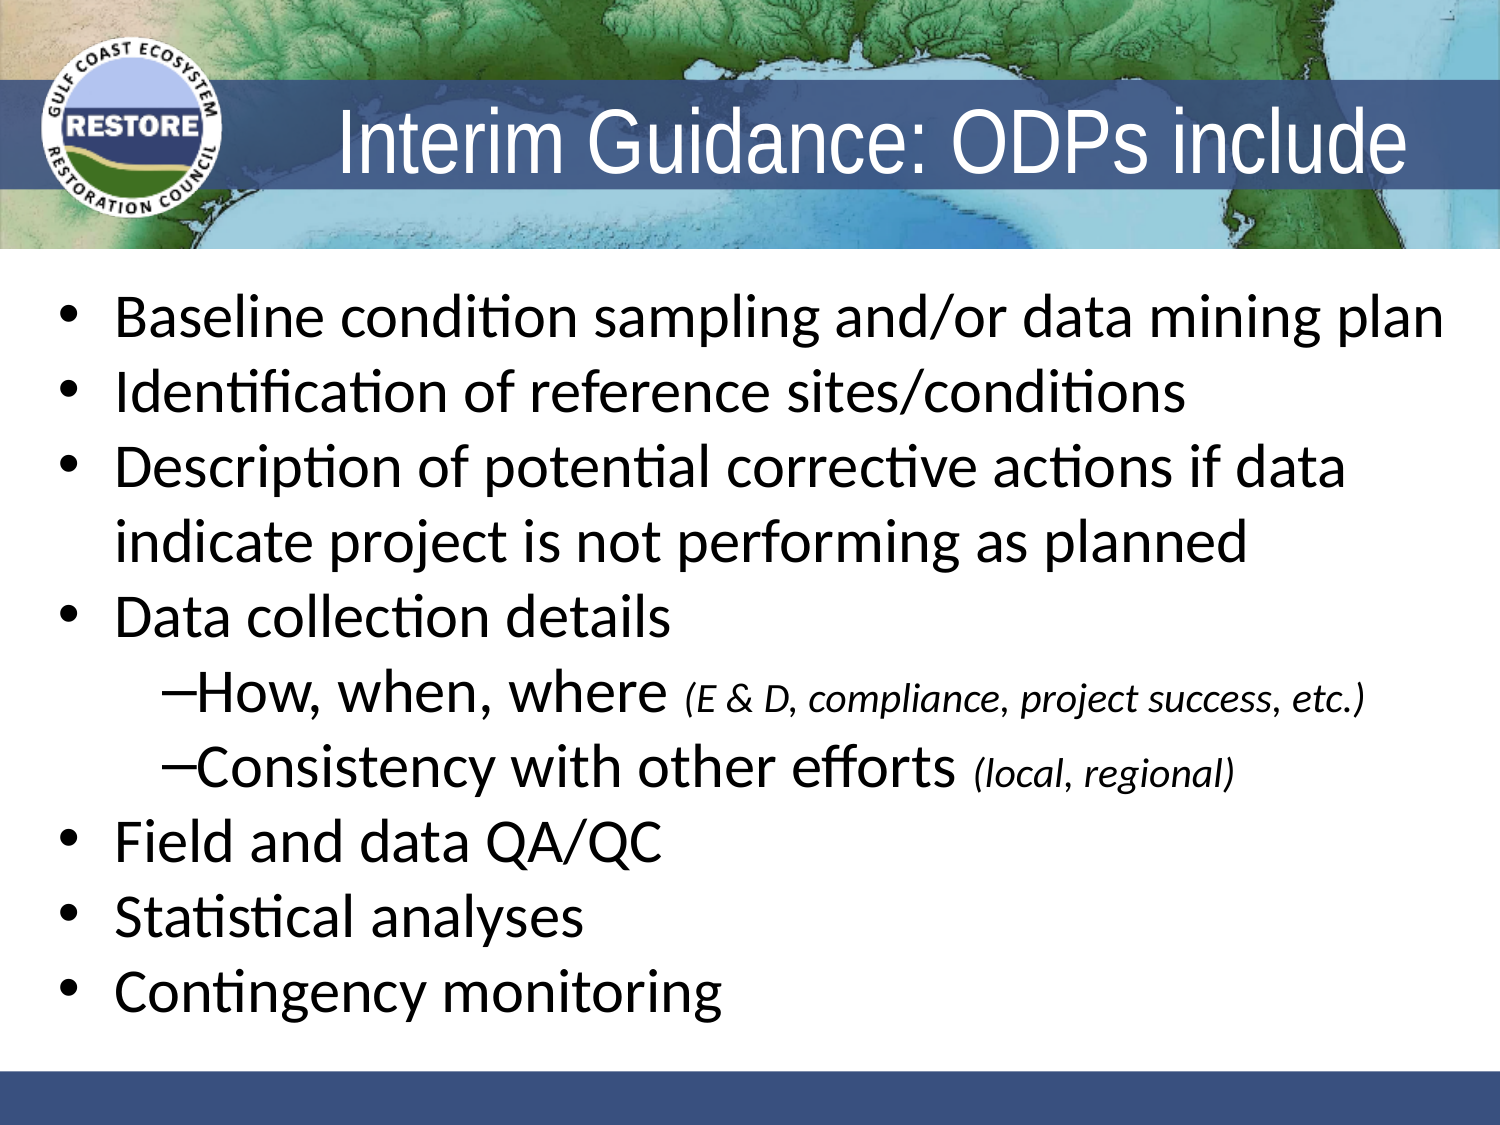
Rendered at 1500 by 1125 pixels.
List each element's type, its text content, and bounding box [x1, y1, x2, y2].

title Interim Guidance: ODPs include [229, 80, 1500, 194]
picture [0, 0, 1500, 249]
list Baseline condition sampling and/or data mining plan Identification of reference sites/conditions Description of potential corrective actions if data indicate project is not performing as planned Data collection details How, when, where (E & D, compliance, project success, etc.) Consistency with other efforts (local, regional) Field and data QA/QC Statistical analyses Contingency monitoring [42, 267, 1486, 1046]
